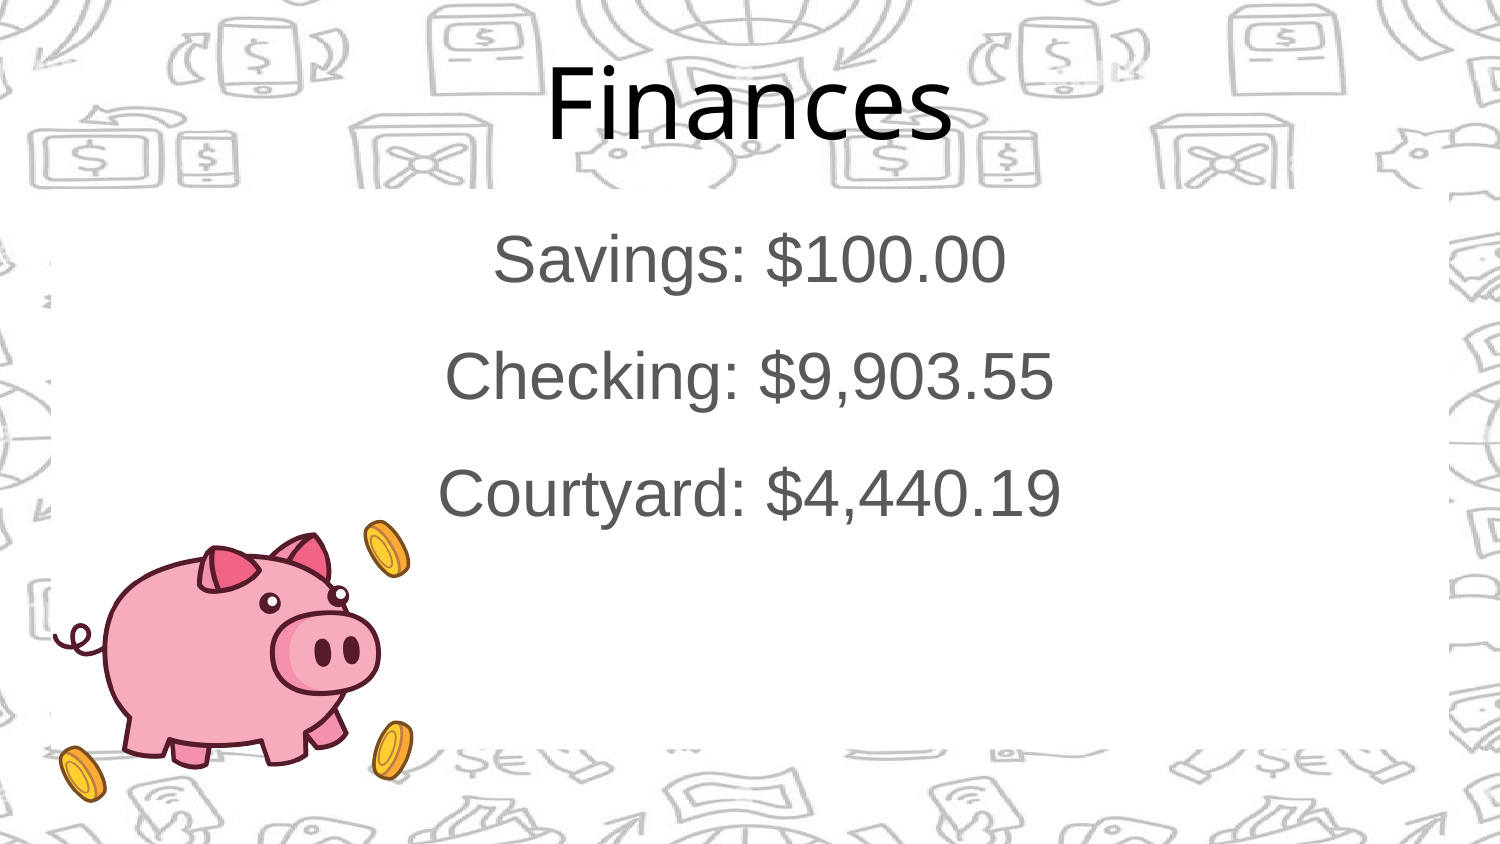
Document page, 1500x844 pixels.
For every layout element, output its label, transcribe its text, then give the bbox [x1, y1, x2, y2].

title Finances [51, 24, 1449, 159]
list Savings: $100.00 Checking: $9,903.55 Courtyard: $4,440.19 [51, 189, 1449, 750]
picture [0, 0, 1500, 844]
